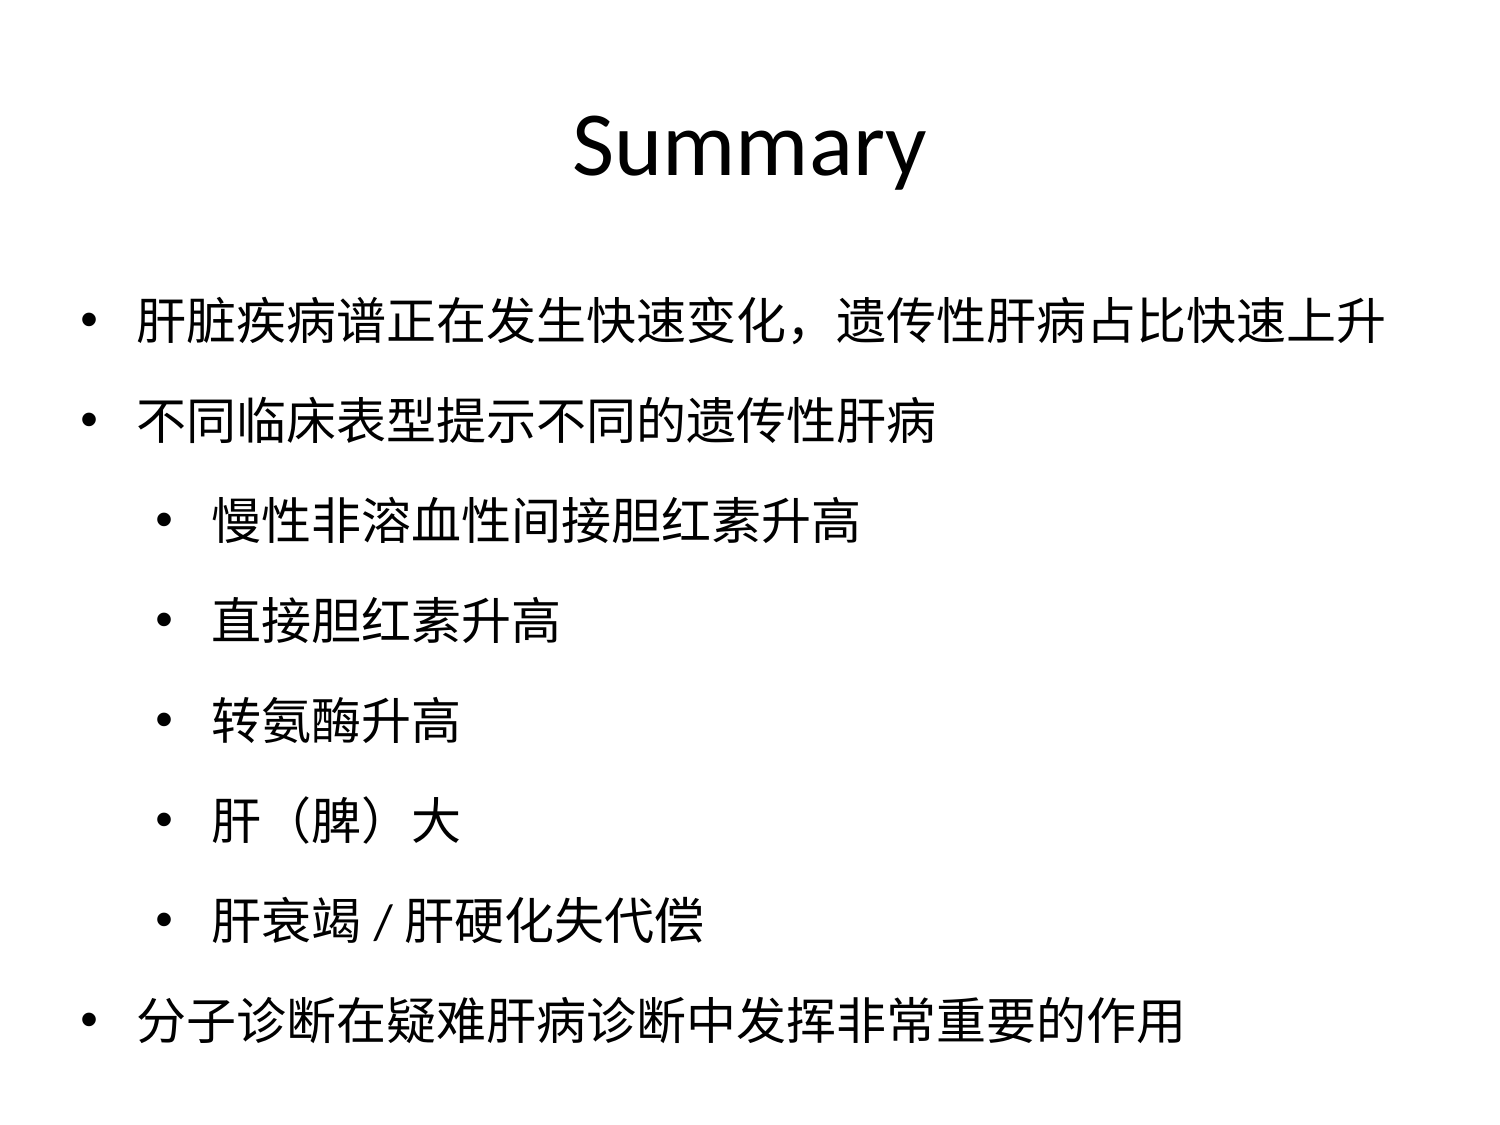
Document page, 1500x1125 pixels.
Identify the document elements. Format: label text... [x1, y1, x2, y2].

title Summary [74, 44, 1426, 233]
text_box 肝脏疾病谱正在发生快速变化，遗传性肝病占比快速上升 不同临床表型提示不同的遗传性肝病 慢性非溶血性间接胆红素升高 直接胆红素升高 转氨酶升高 肝（脾）大 肝衰竭/肝硬化失代偿 分子诊断在疑难肝病诊断中发挥非常重要的作用 [65, 251, 1435, 1012]
